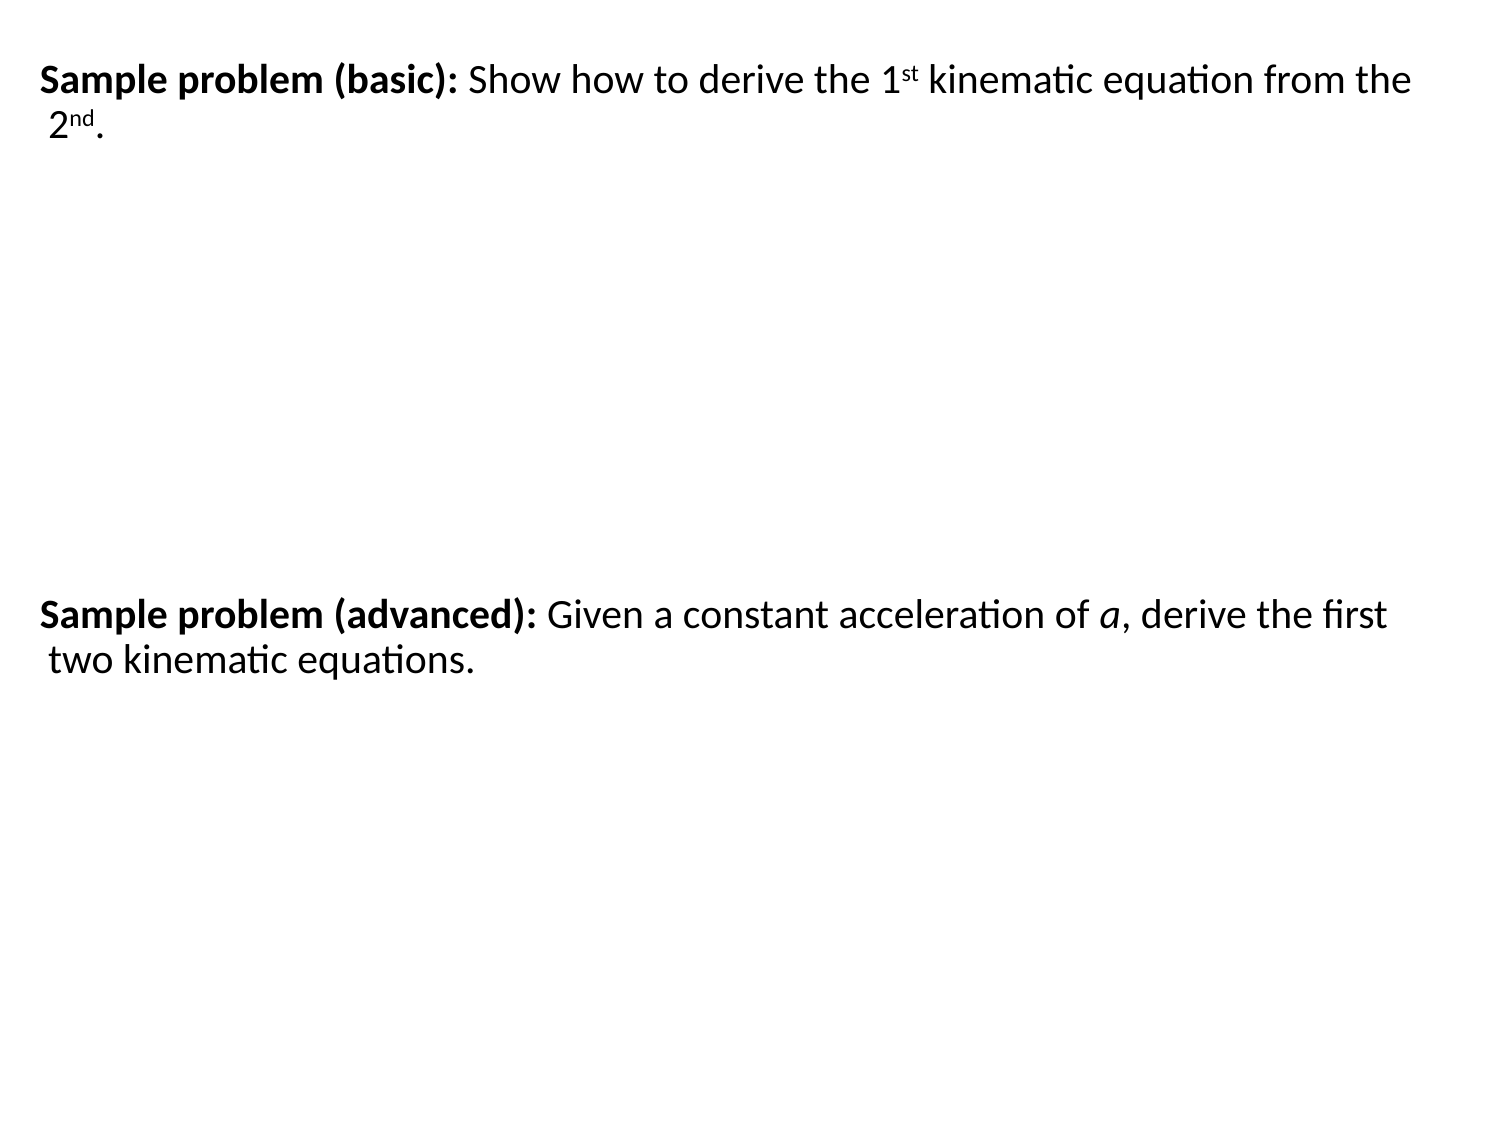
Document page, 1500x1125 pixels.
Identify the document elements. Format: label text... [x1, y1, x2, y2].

list Sample problem (basic): Show how to derive the 1st kinematic equation from the 2nd. Sample problem (advanced): Given a constant acceleration of a, derive the first two kinematic equations. [24, 50, 1475, 866]
